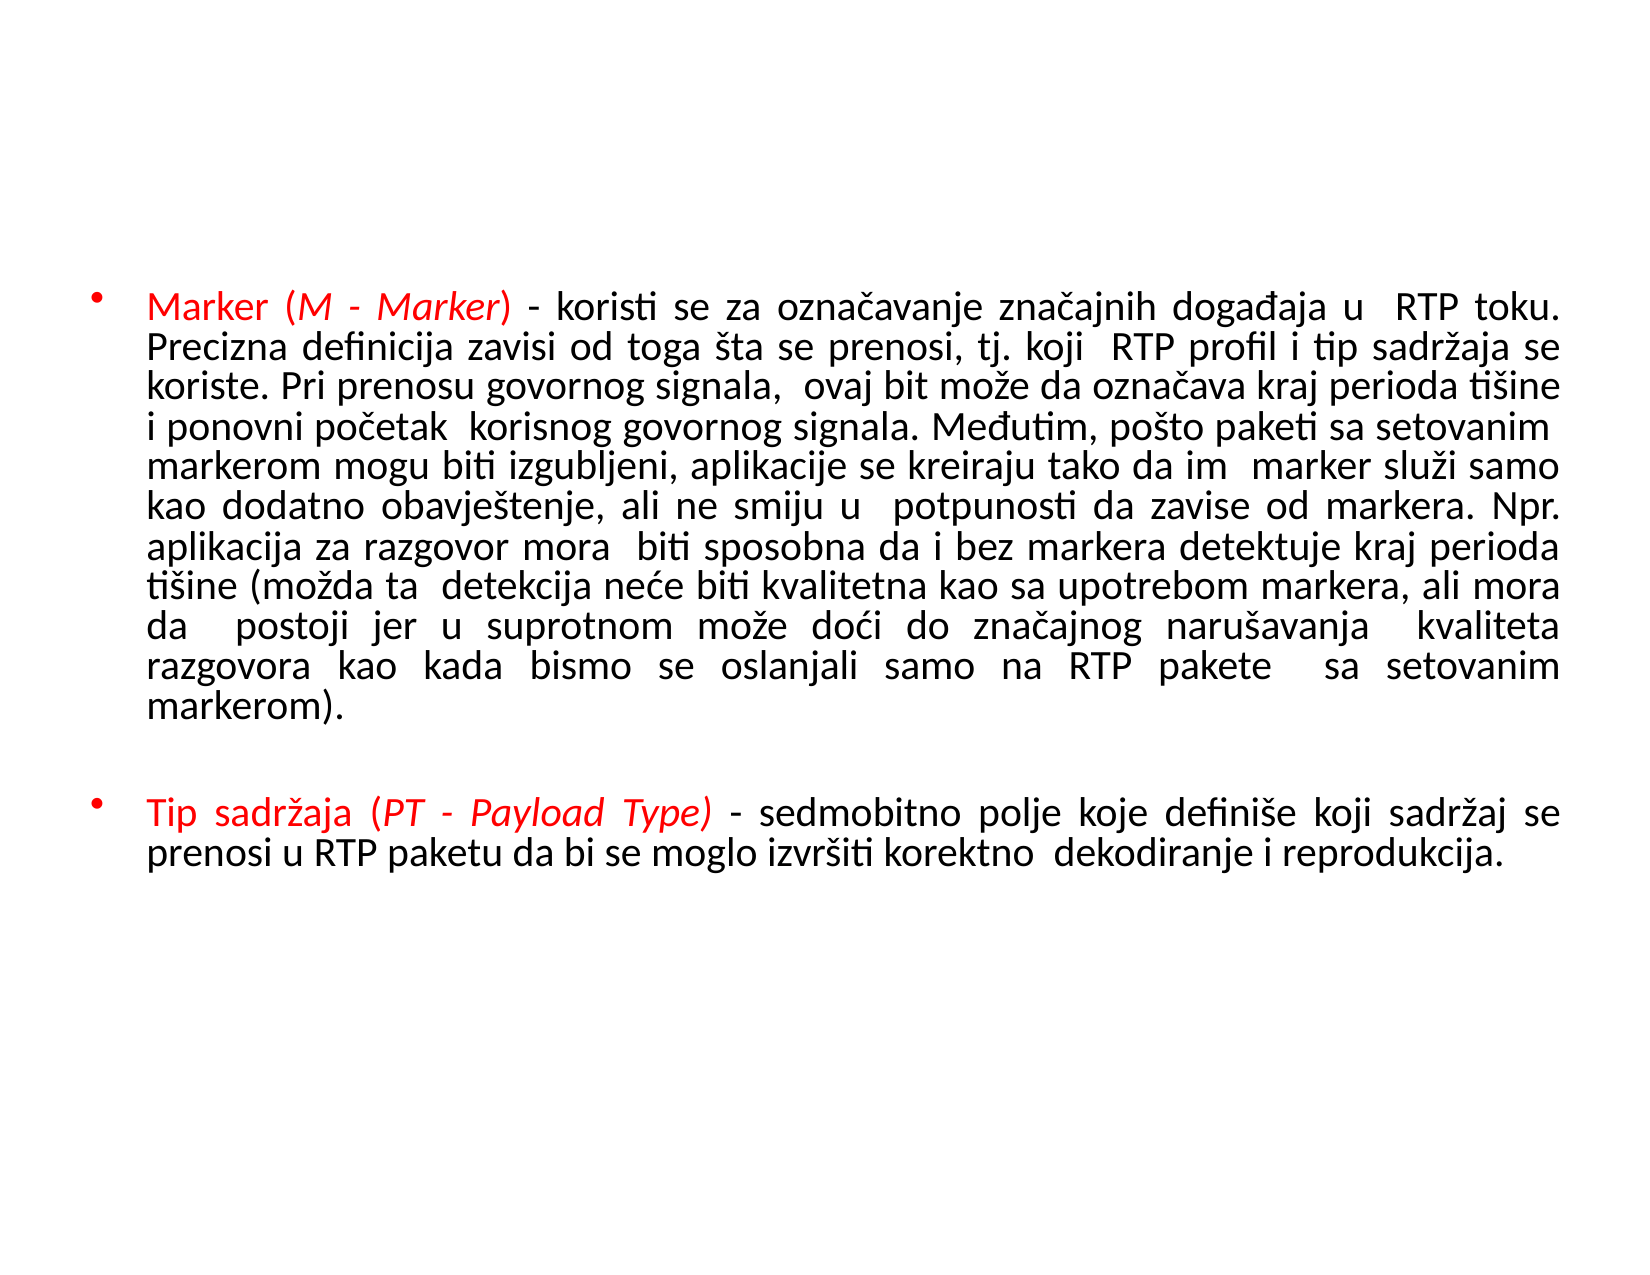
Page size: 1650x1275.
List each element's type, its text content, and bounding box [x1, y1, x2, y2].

text_box Marker (M - Marker) - koristi se za označavanje značajnih događaja u RTP toku. Precizna definicija zavisi od toga šta se prenosi, tj. koji RTP profil i tip sadržaja se koriste. Pri prenosu govornog signala, ovaj bit može da označava kraj perioda tišine i ponovni početak korisnog govornog signala. Međutim, pošto paketi sa setovanim markerom mogu biti izgubljeni, aplikacije se kreiraju tako da im marker služi samo kao dodatno obavještenje, ali ne smiju u potpunosti da zavise od markera. Npr. aplikacija za razgovor mora biti sposobna da i bez markera detektuje kraj perioda tišine (možda ta detekcija neće biti kvalitetna kao sa upotrebom markera, ali mora da postoji jer u suprotnom može doći do značajnog narušavanja kvaliteta razgovora kao kada bismo se oslanjali samo na RTP pakete sa setovanim markerom). Tip sadržaja (PT - Payload Type) - sedmobitno polje koje definiše koji sadržaj se prenosi u RTP paketu da bi se moglo izvršiti korektno dekodiranje i reprodukcija. [87, 274, 1562, 874]
